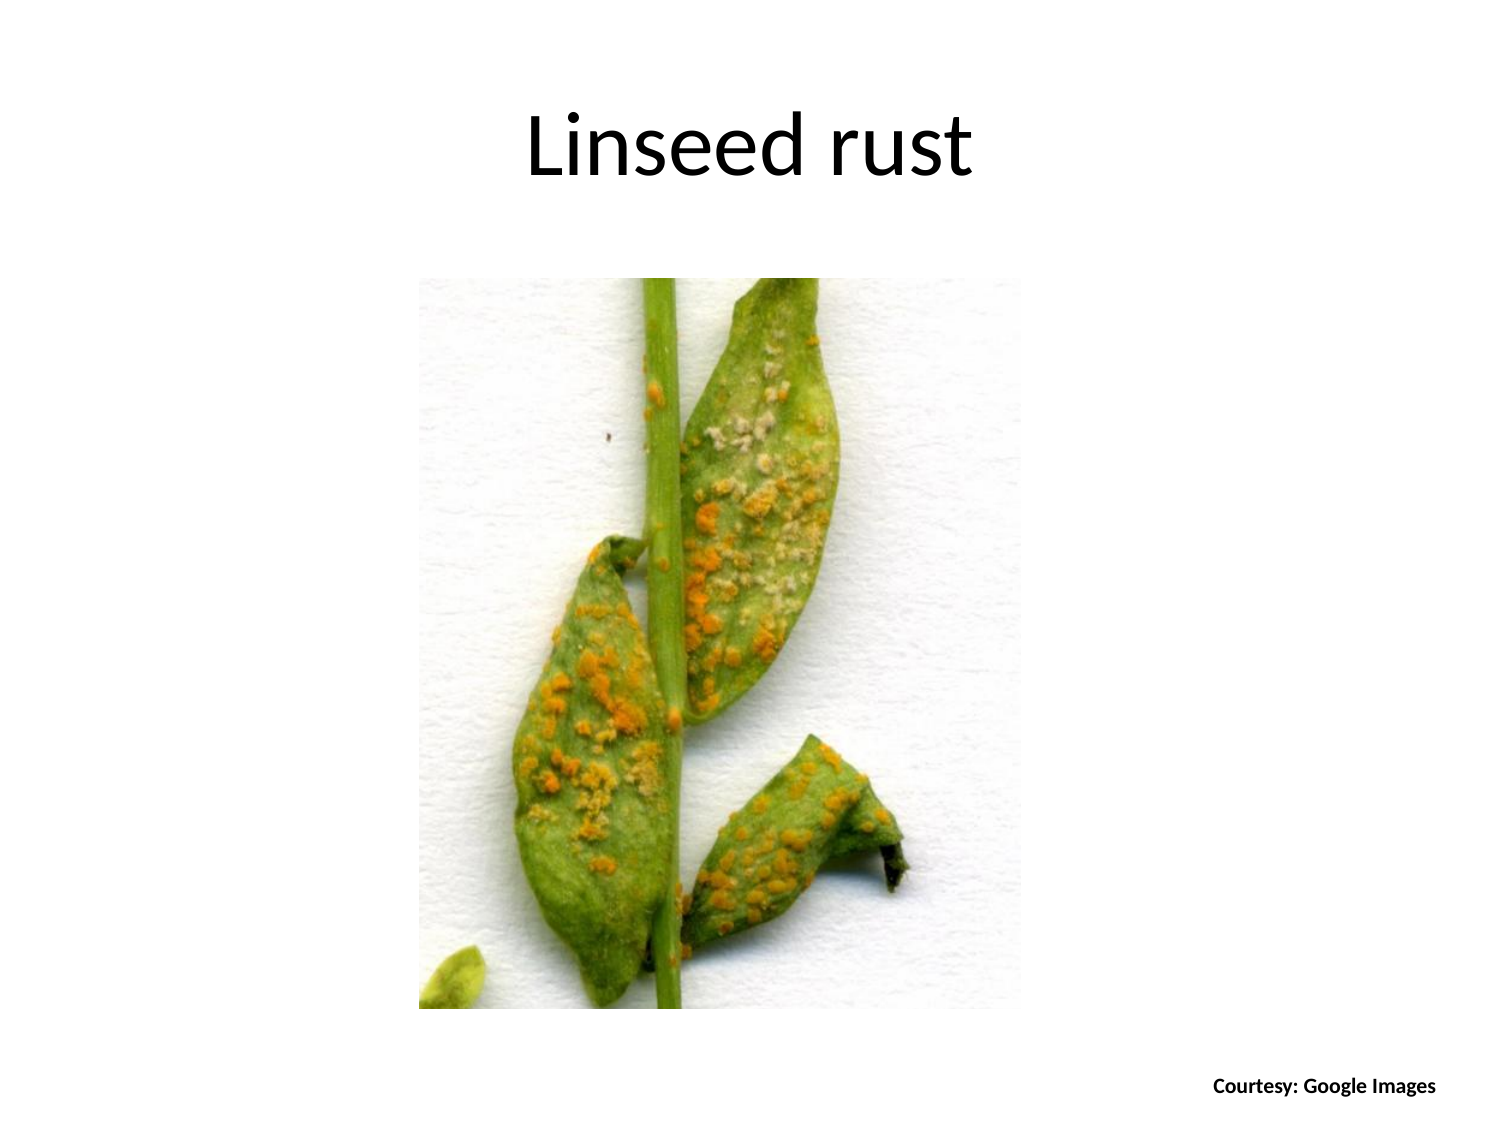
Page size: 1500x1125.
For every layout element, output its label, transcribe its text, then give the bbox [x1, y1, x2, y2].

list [418, 278, 1033, 1009]
text_box Courtesy: Google Images [1174, 1059, 1475, 1110]
title Linseed rust [75, 45, 1425, 233]
